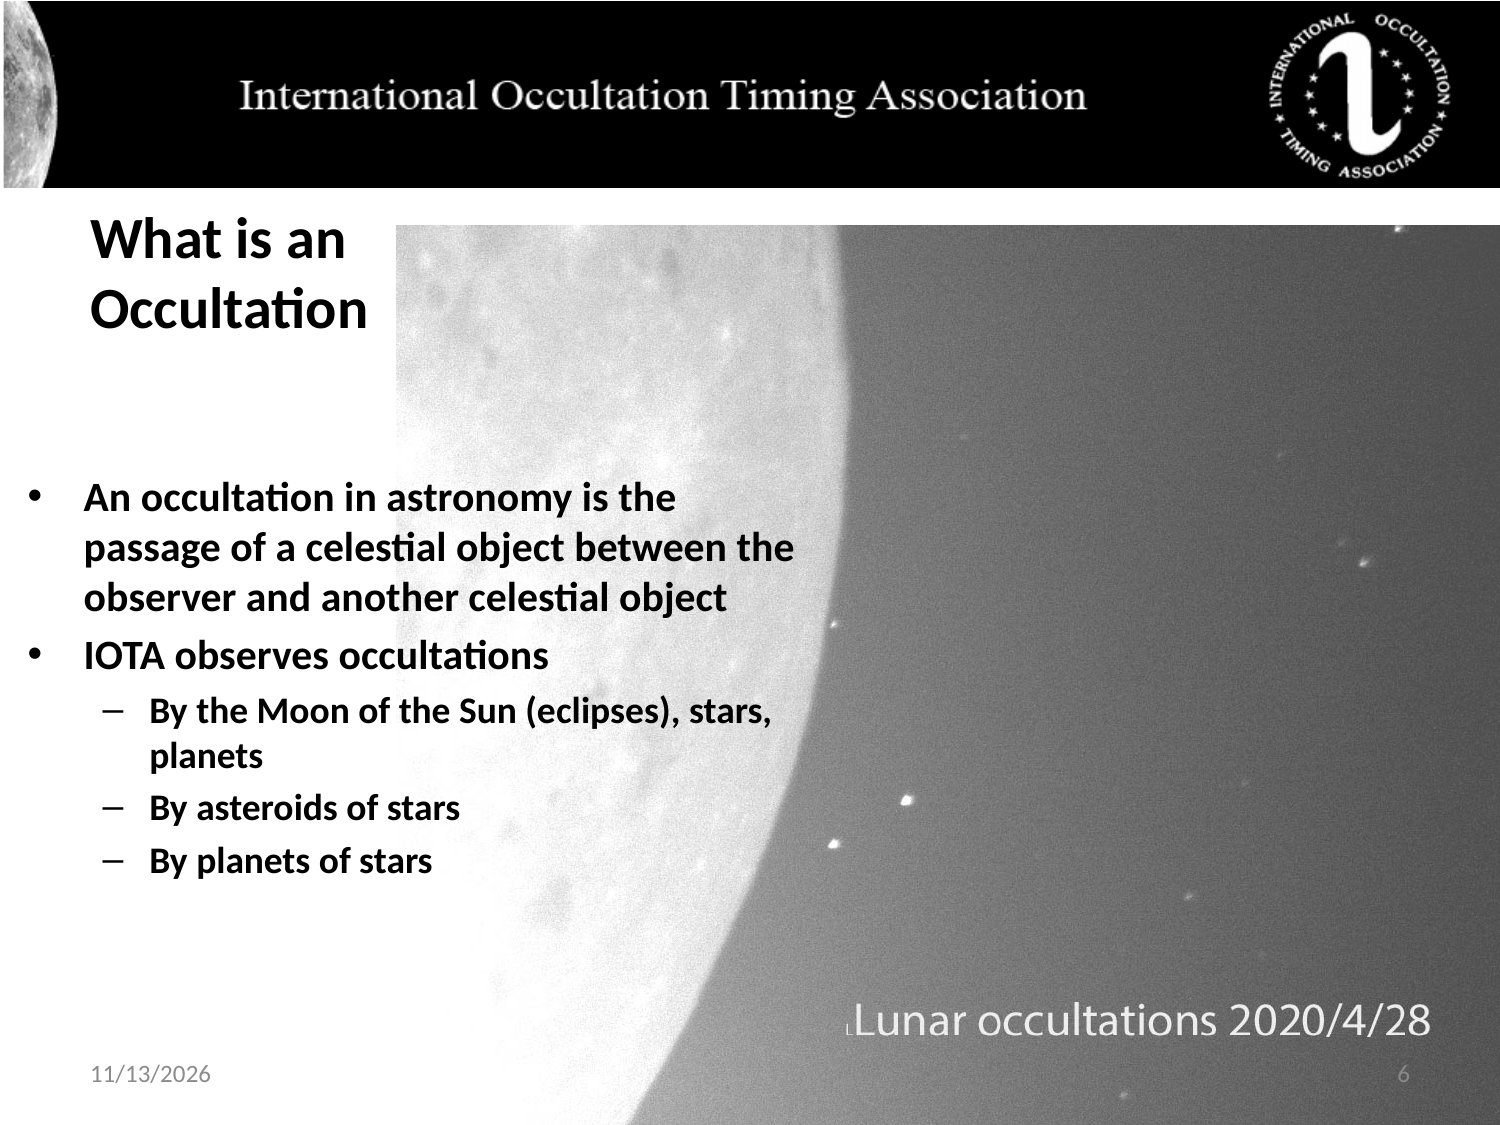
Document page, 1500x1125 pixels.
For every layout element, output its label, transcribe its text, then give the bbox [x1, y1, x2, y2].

picture [3, 1, 1500, 188]
list An occultation in astronomy is the passage of a celestial object between the observer and another celestial object IOTA observes occultations By the Moon of the Sun (eclipses), stars, planets By asteroids of stars By planets of stars [12, 462, 391, 1125]
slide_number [75, 1042, 391, 1103]
title What is an Occultation [75, 195, 550, 346]
picture [396, 224, 1500, 1125]
